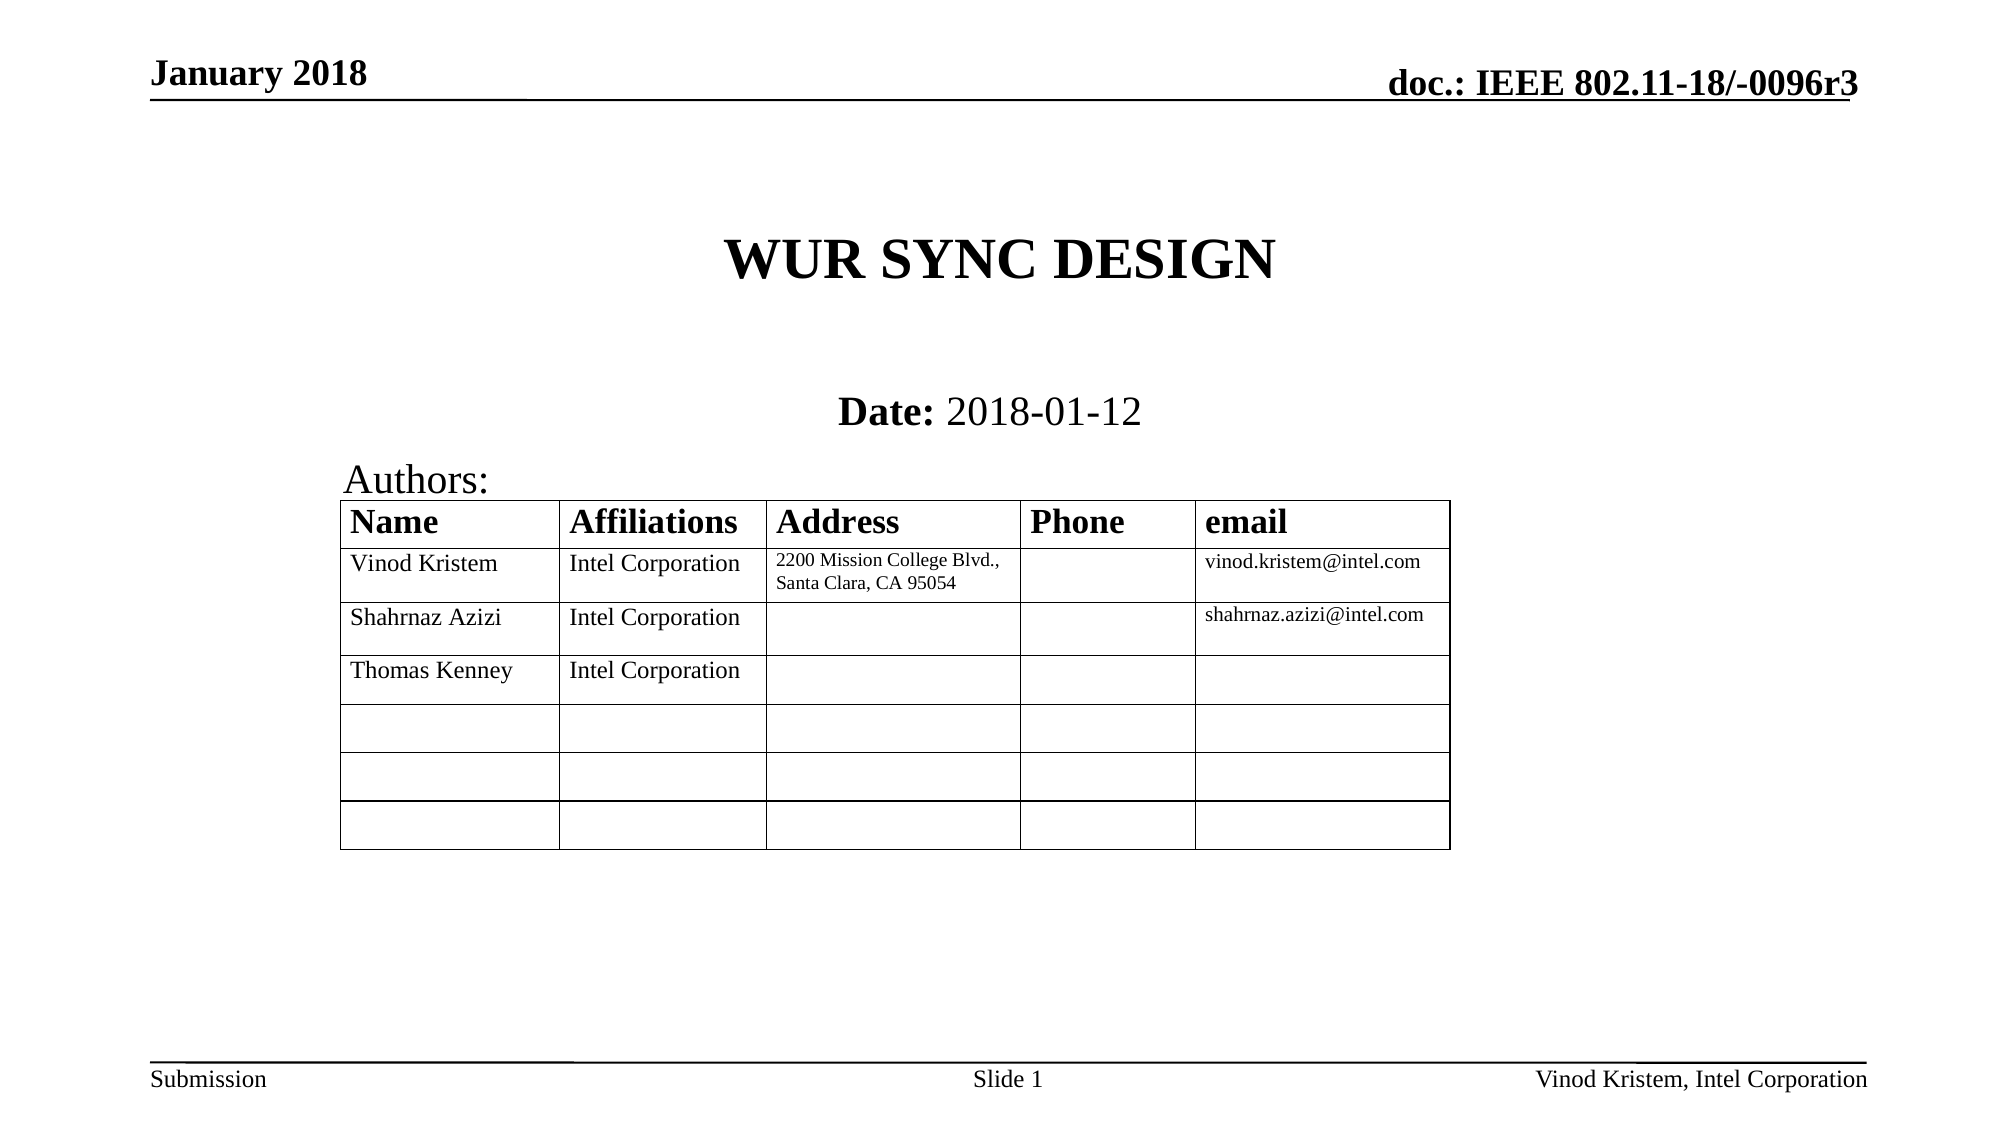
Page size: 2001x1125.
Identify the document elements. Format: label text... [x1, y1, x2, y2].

text_box Authors: [327, 444, 566, 499]
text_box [327, 499, 1478, 917]
list Date: 2018-01-12 [352, 375, 1629, 442]
title WUR SYNC DESIGN [327, 137, 1673, 374]
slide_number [149, 48, 458, 94]
footer Vinod Kristem, Intel Corporation [1171, 1061, 1869, 1093]
slide_number Slide 1 [950, 1061, 1067, 1123]
